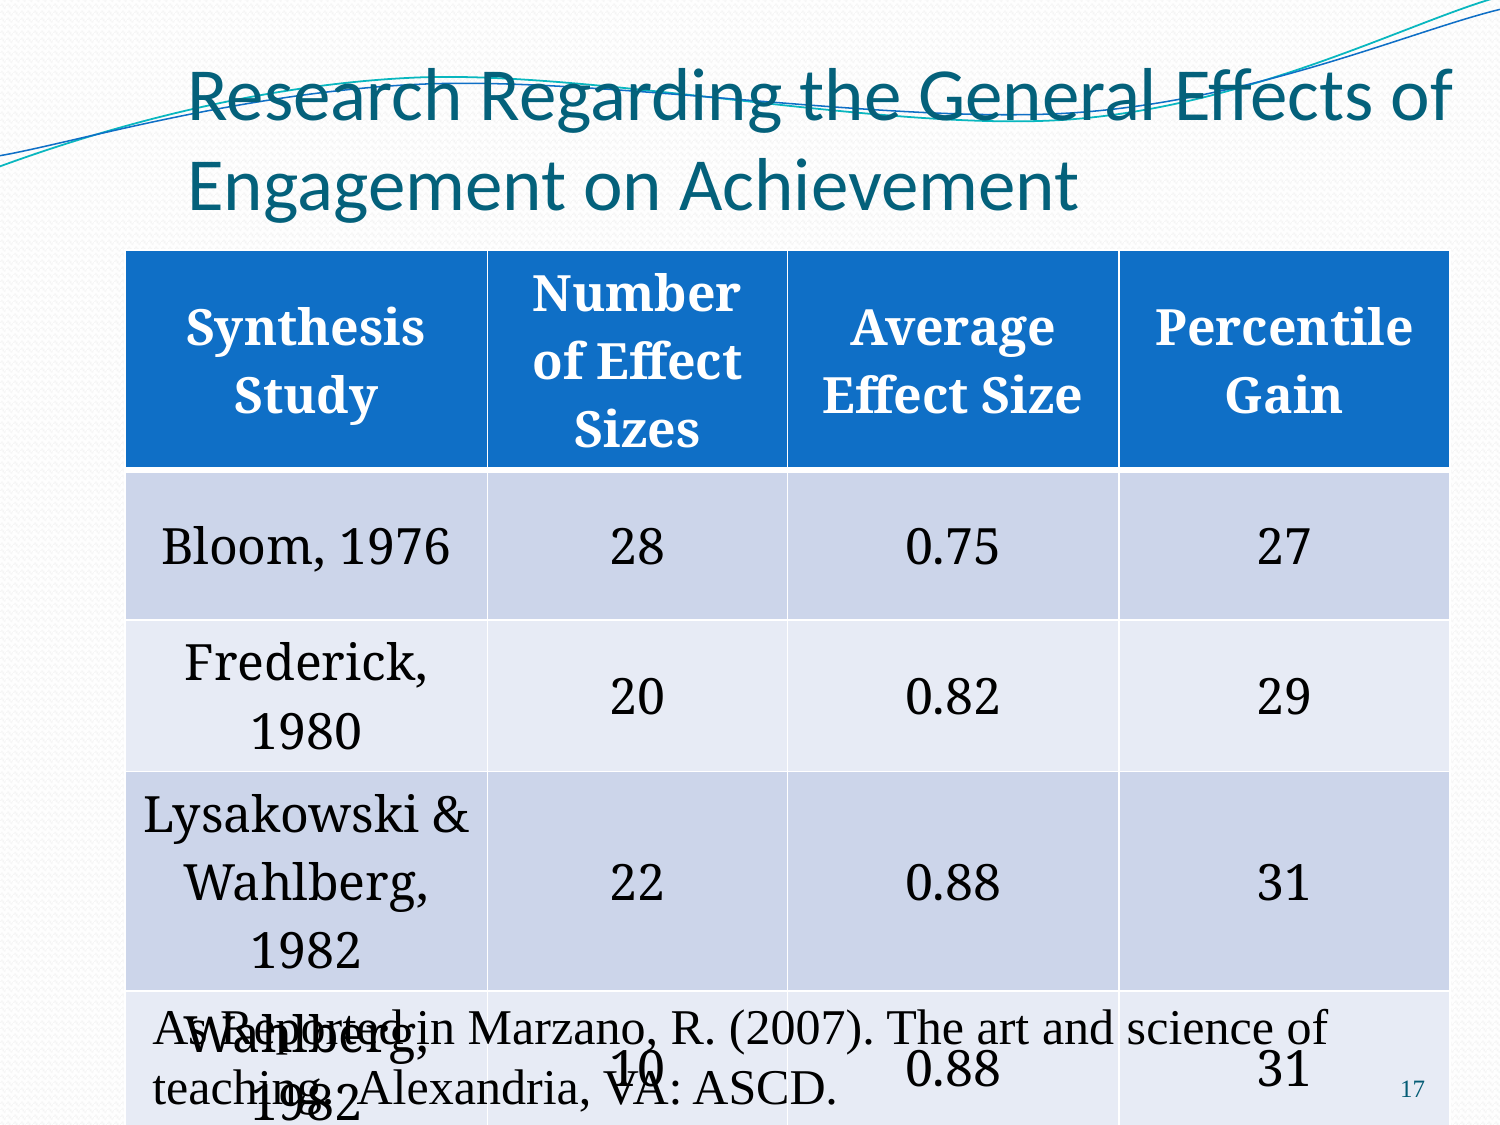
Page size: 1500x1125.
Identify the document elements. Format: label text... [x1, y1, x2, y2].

table_cell 31 [1120, 772, 1449, 987]
table_cell Lysakowski & Wahlberg, 1982 [126, 772, 487, 990]
table_cell 27 [1120, 473, 1449, 619]
table_cell 28 [488, 473, 787, 619]
table_header Number of Effect Sizes [488, 251, 787, 467]
table_header Average Effect Size [788, 251, 1118, 467]
table_cell 29 [1120, 621, 1449, 771]
table_cell 22 [488, 772, 787, 987]
table_cell 0.82 [788, 621, 1118, 771]
table_header Percentile Gain [1120, 251, 1449, 467]
table_cell Wahlberg, 1982 [126, 992, 487, 1125]
table_cell Frederick, 1980 [126, 621, 487, 771]
title Research Regarding the General Effects of Engagement on Achievement [187, 37, 1463, 226]
table_cell 20 [488, 621, 787, 771]
table_cell Bloom, 1976 [126, 473, 487, 619]
table_cell 0.88 [788, 772, 1118, 987]
table_cell 0.75 [788, 473, 1118, 619]
table_header Synthesis Study [126, 251, 487, 467]
text_box As Reported in Marzano, R. (2007). The art and science of teaching. Alexandria, VA: ASCD. [137, 987, 1450, 1123]
